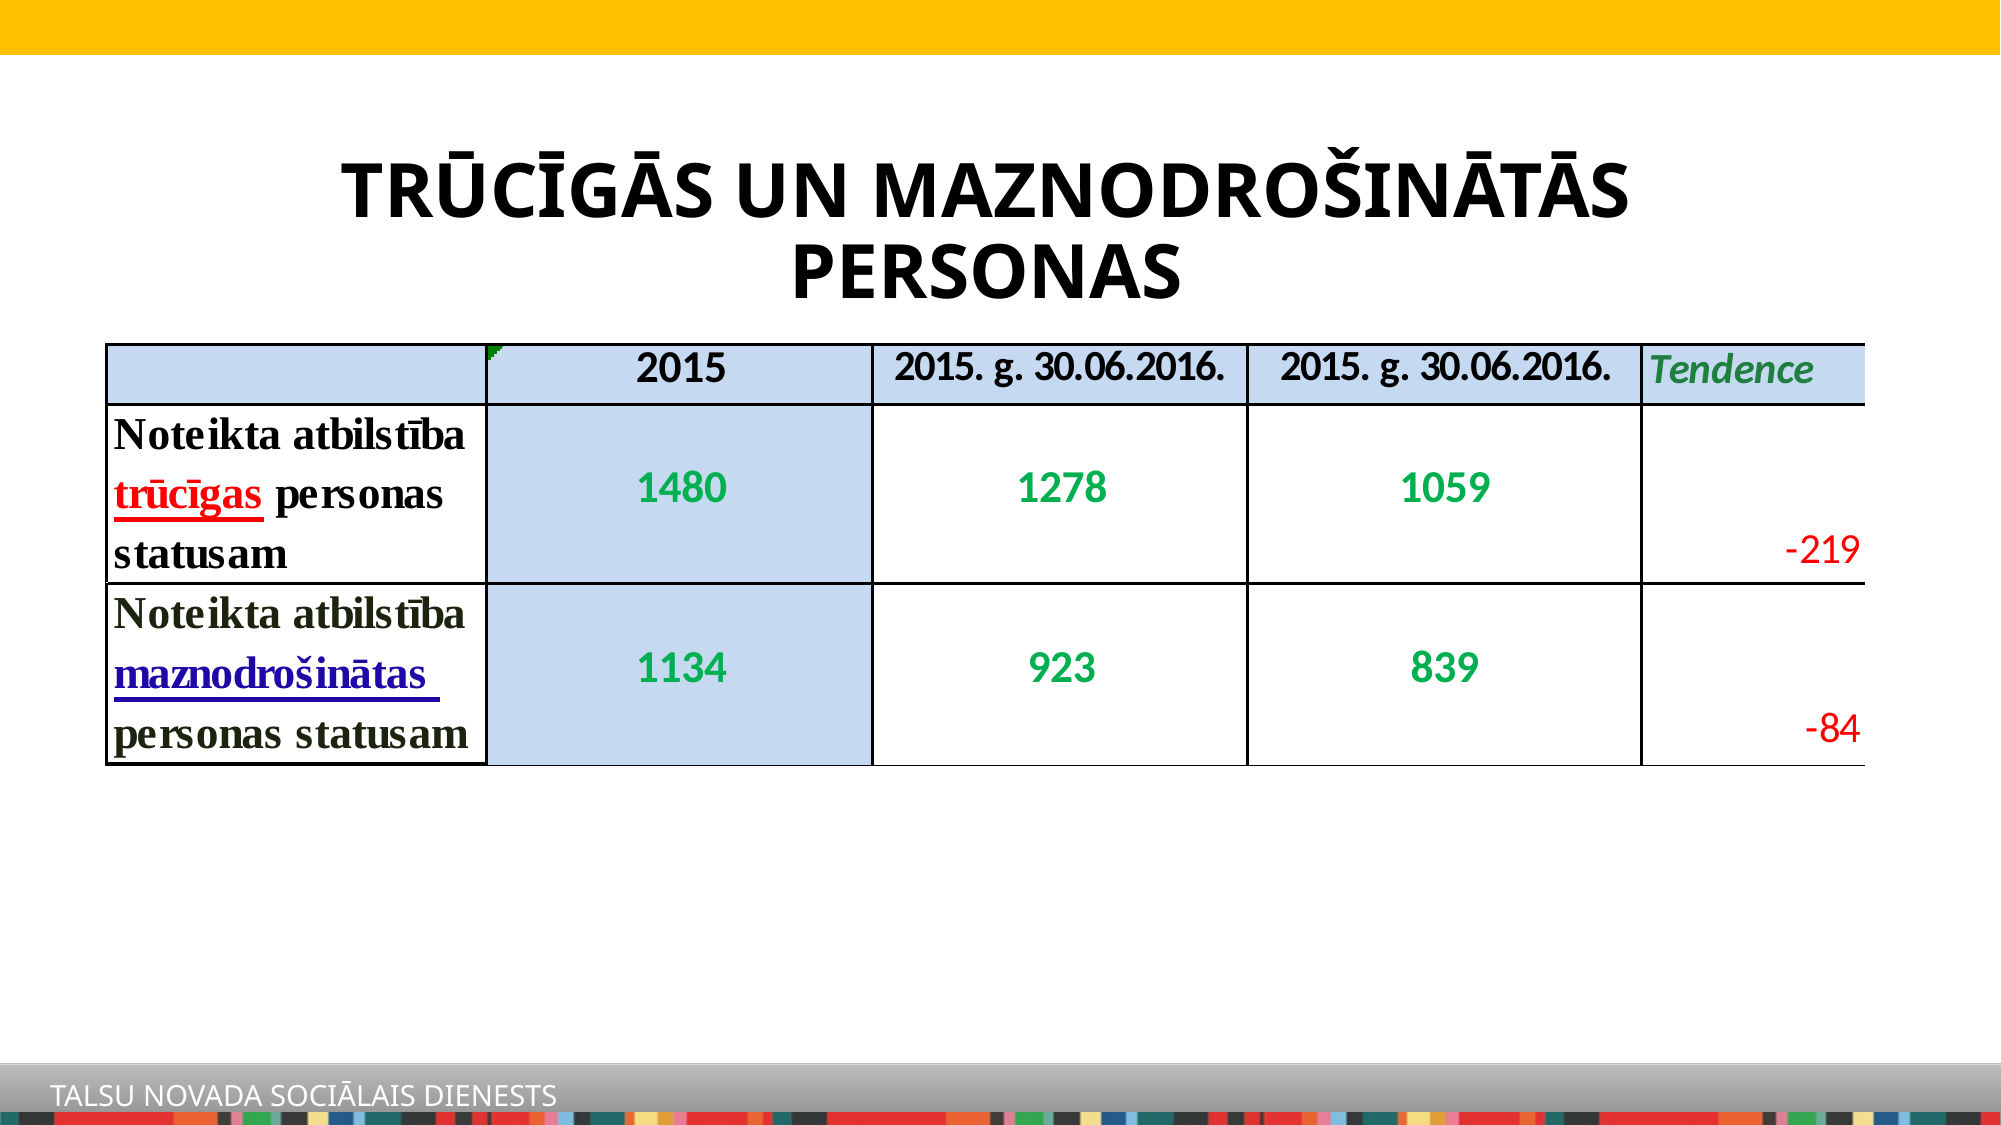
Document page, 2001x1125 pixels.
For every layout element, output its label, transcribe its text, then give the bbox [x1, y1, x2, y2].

text_box TALSU NOVADA SOCIĀLAIS DIENESTS [35, 1069, 1233, 1112]
text_box [0, 0, 2000, 56]
title TRŪCĪGĀS UN MAZNODROŠINĀTĀS PERSONAS [167, 125, 1805, 342]
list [105, 342, 1868, 768]
text_box [0, 1063, 2000, 1112]
picture [0, 1112, 2000, 1125]
